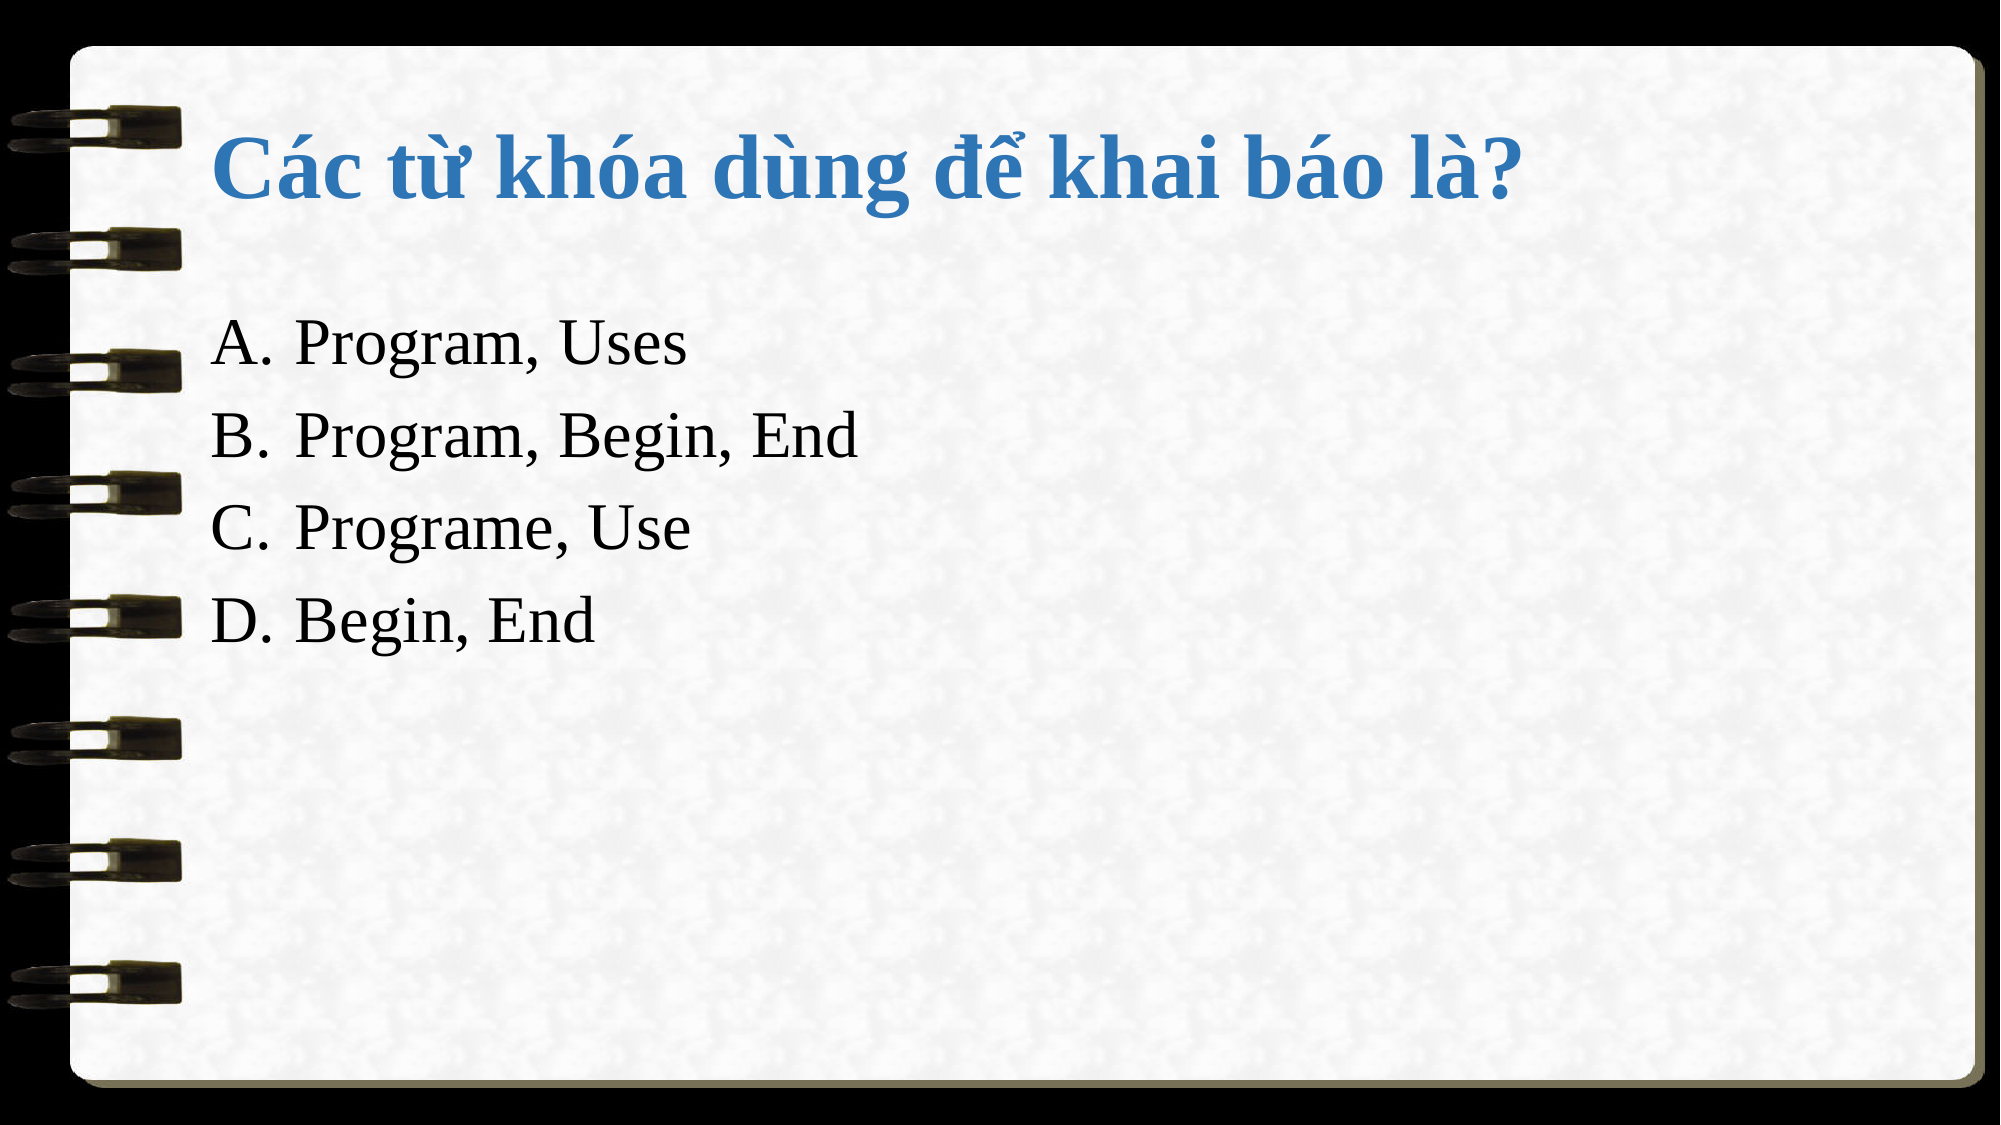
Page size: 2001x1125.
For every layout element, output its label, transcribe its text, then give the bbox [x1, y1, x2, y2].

list Program, Uses Program, Begin, End Programe, Use Begin, End [195, 299, 1863, 1014]
title Các từ khóa dùng để khai báo là? [195, 59, 1863, 278]
picture [0, 0, 2000, 1125]
